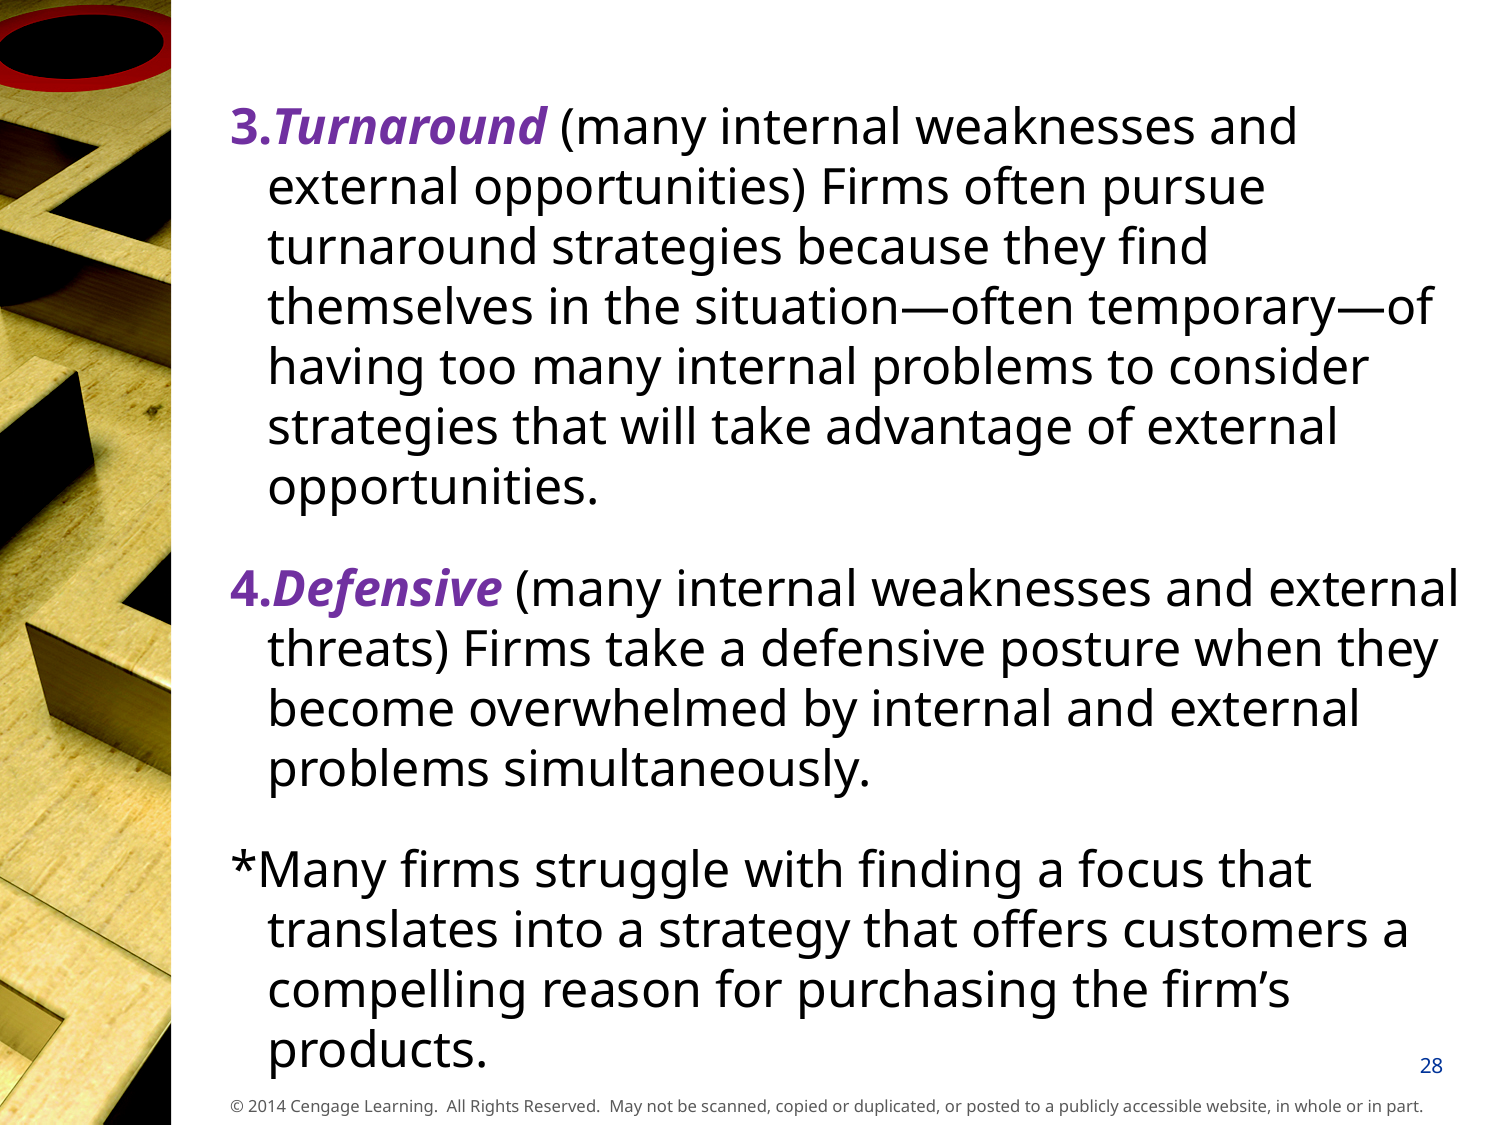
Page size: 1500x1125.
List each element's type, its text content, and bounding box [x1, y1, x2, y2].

list 3.Turnaround (many internal weaknesses and external opportunities) Firms often pursue turnaround strategies because they find themselves in the situation—often temporary—of having too many internal problems to consider strategies that will take advantage of external opportunities. 4.Defensive (many internal weaknesses and external threats) Firms take a defensive posture when they become overwhelmed by internal and external problems simultaneously. *Many firms struggle with finding a focus that translates into a strategy that offers customers a compelling reason for purchasing the firm’s products. [215, 86, 1478, 981]
slide_number 28 [1386, 1037, 1478, 1097]
picture [0, 0, 172, 1125]
